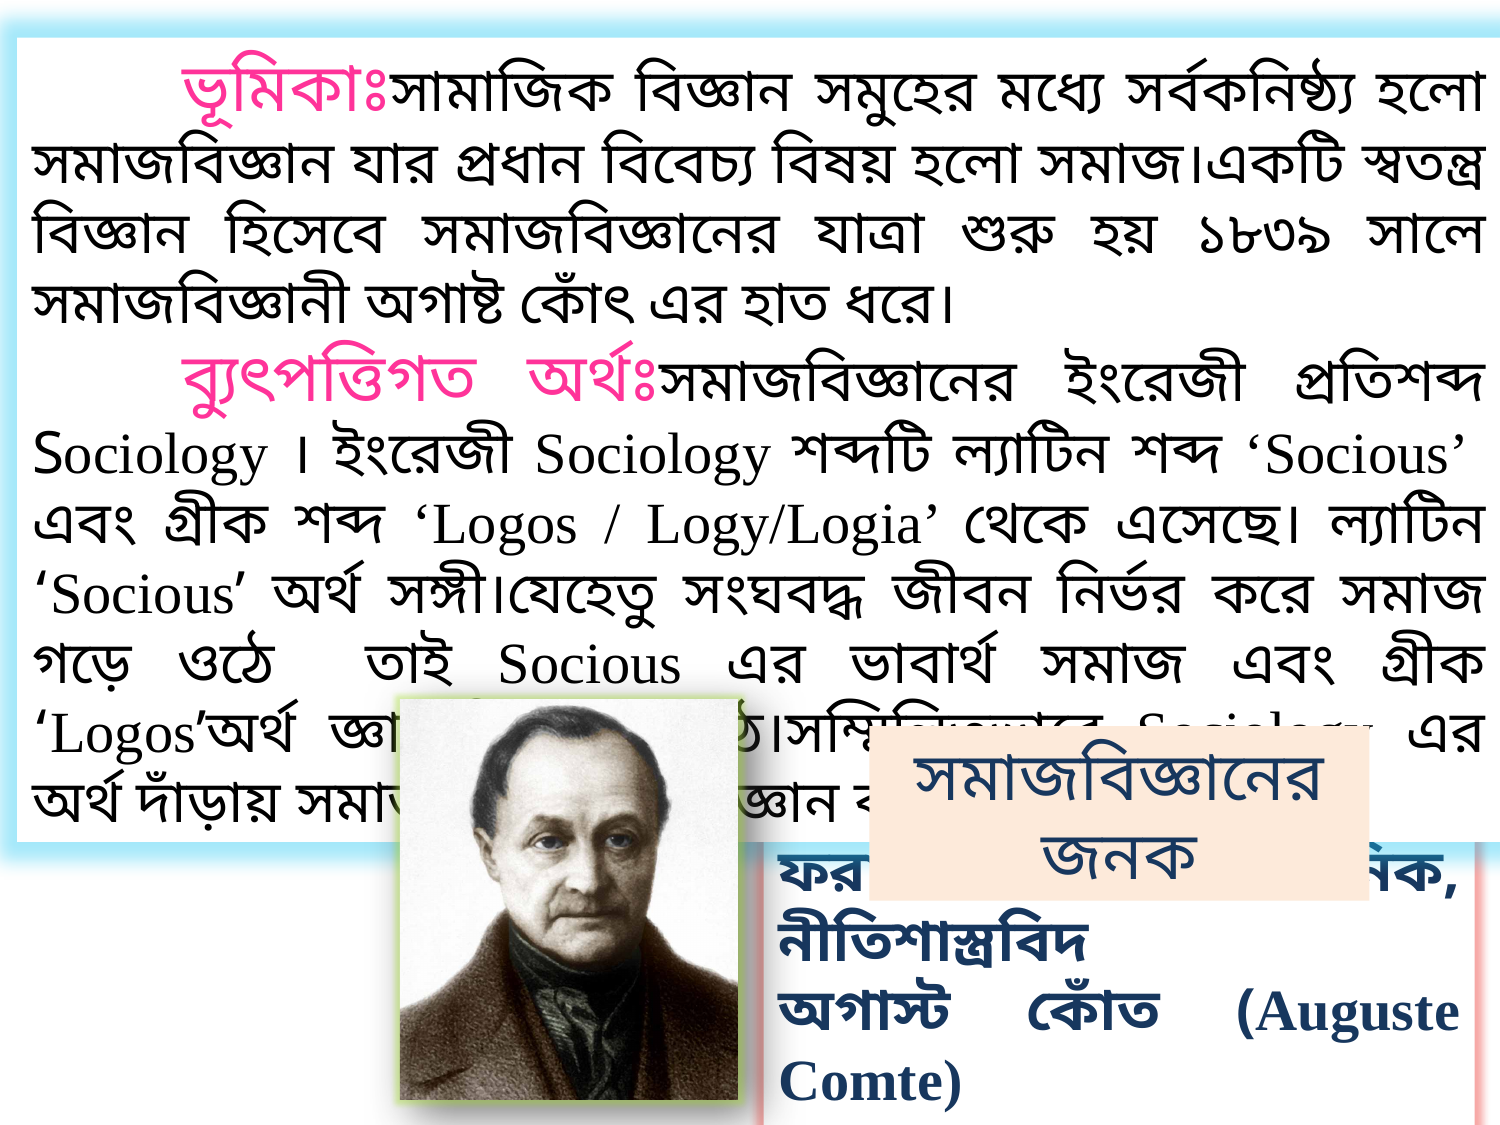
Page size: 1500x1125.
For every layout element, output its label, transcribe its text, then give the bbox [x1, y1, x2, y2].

picture [399, 699, 739, 1101]
text_box ভূমিকাঃসামাজিক বিজ্ঞান সমুহের মধ্যে সর্বকনিষ্ঠ্য হলো সমাজবিজ্ঞান যার প্রধান বিবেচ্য বিষয় হলো সমাজ।একটি স্বতন্ত্র বিজ্ঞান হিসেবে সমাজবিজ্ঞানের যাত্রা শুরু হয় ১৮৩৯ সালে সমাজবিজ্ঞানী অগাষ্ট কোঁৎ এর হাত ধরে। ব্যুৎপত্তিগত অর্থঃসমাজবিজ্ঞানের ইংরেজী প্রতিশব্দ Sociology । ইংরেজী Sociology শব্দটি ল্যাটিন শব্দ ‘Socious’ এবং গ্রীক শব্দ ‘Logos / Logy/Logia’ থেকে এসেছে। ল্যাটিন ‘Socious’ অর্থ সঙ্গী।যেহেতু সংঘবদ্ধ জীবন নির্ভর করে সমাজ গড়ে ওঠে তাই Socious এর ভাবার্থ সমাজ এবং গ্রীক ‘Logos’অর্থ জ্ঞান/বিজ্ঞান/ পাঠ।সম্মিলিতভাবে Sociology এর অর্থ দাঁড়ায় সমাজ সম্পর্কিত বিজ্ঞান বা সমাজবিজ্ঞান। [17, 37, 1500, 842]
text_box সমাজবিজ্ঞানের জনক [869, 726, 1370, 901]
text_box ফরাসী দার্শনিক, নীতিশাস্ত্রবিদ অগাস্ট কোঁত (Auguste Comte) [780, 873, 1475, 1125]
